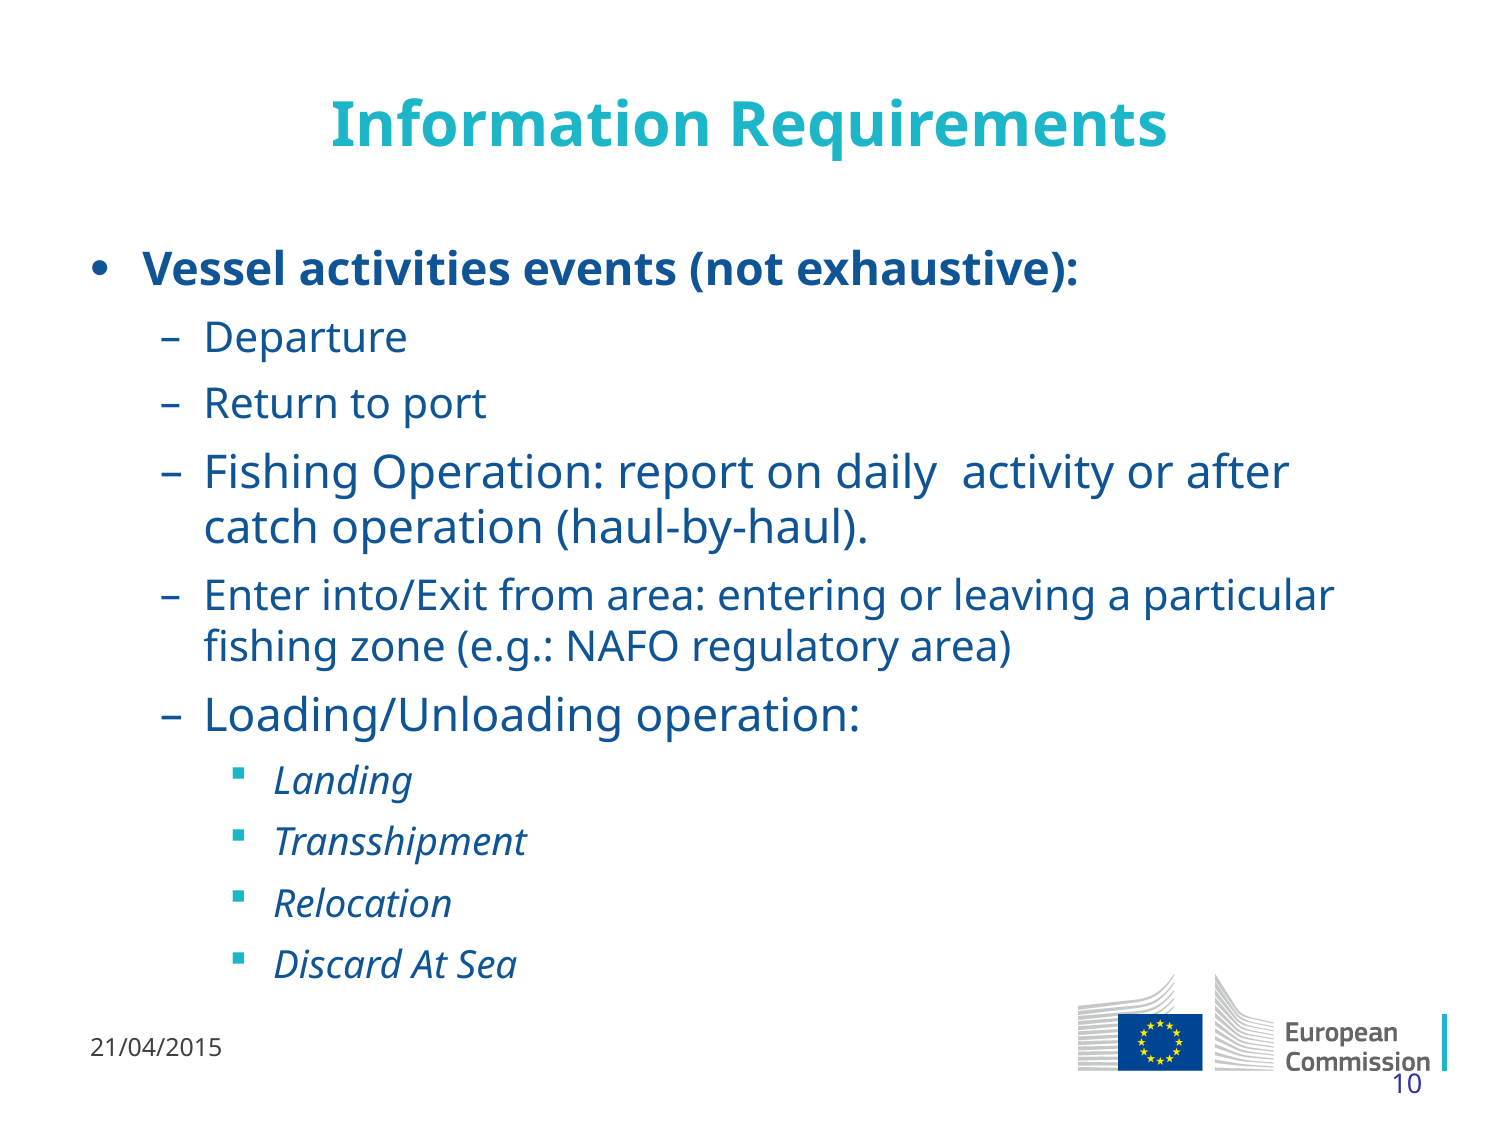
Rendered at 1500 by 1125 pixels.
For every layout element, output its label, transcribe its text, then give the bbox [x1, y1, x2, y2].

title Information Requirements [75, 44, 1425, 199]
list Vessel activities events (not exhaustive): Departure Return to port Fishing Operation: report on daily activity or after catch operation (haul-by-haul). Enter into/Exit from area: entering or leaving a particular fishing zone (e.g.: NAFO regulatory area) Loading/Unloading operation: Landing Transshipment Relocation Discard At Sea [75, 231, 1425, 1000]
picture [1078, 974, 1447, 1071]
slide_number 10 [1368, 1058, 1446, 1124]
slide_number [74, 1024, 266, 1103]
